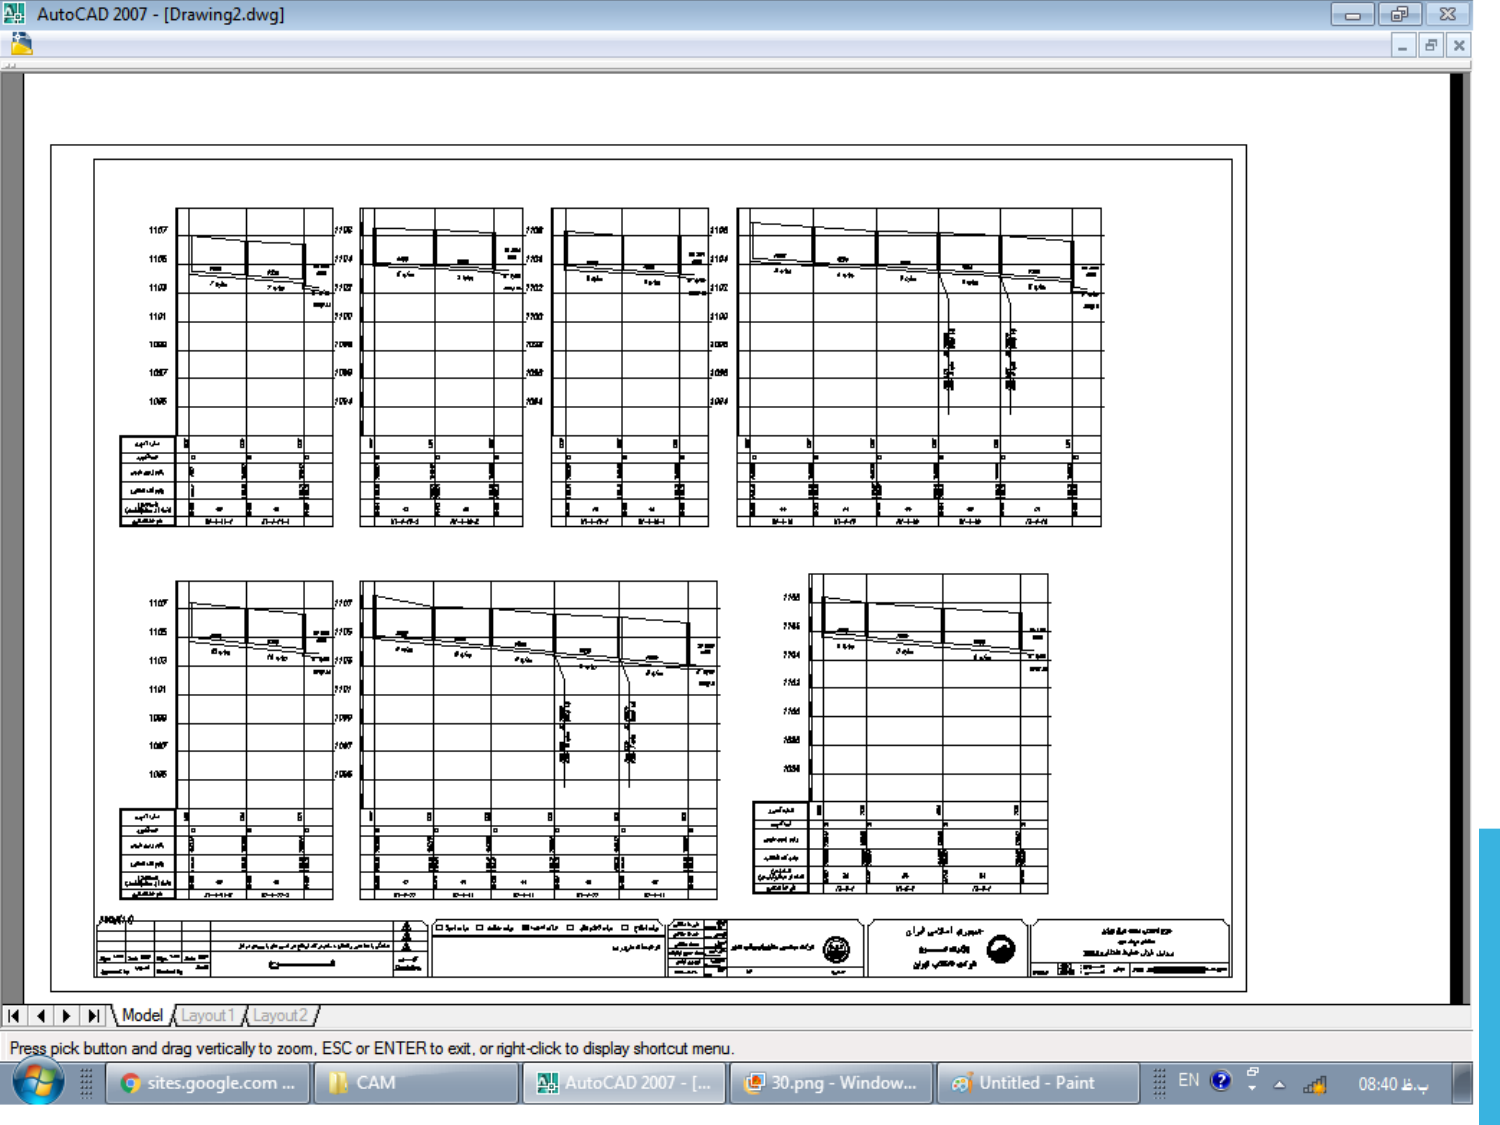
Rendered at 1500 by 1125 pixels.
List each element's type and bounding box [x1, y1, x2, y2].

list [0, 0, 1480, 1125]
